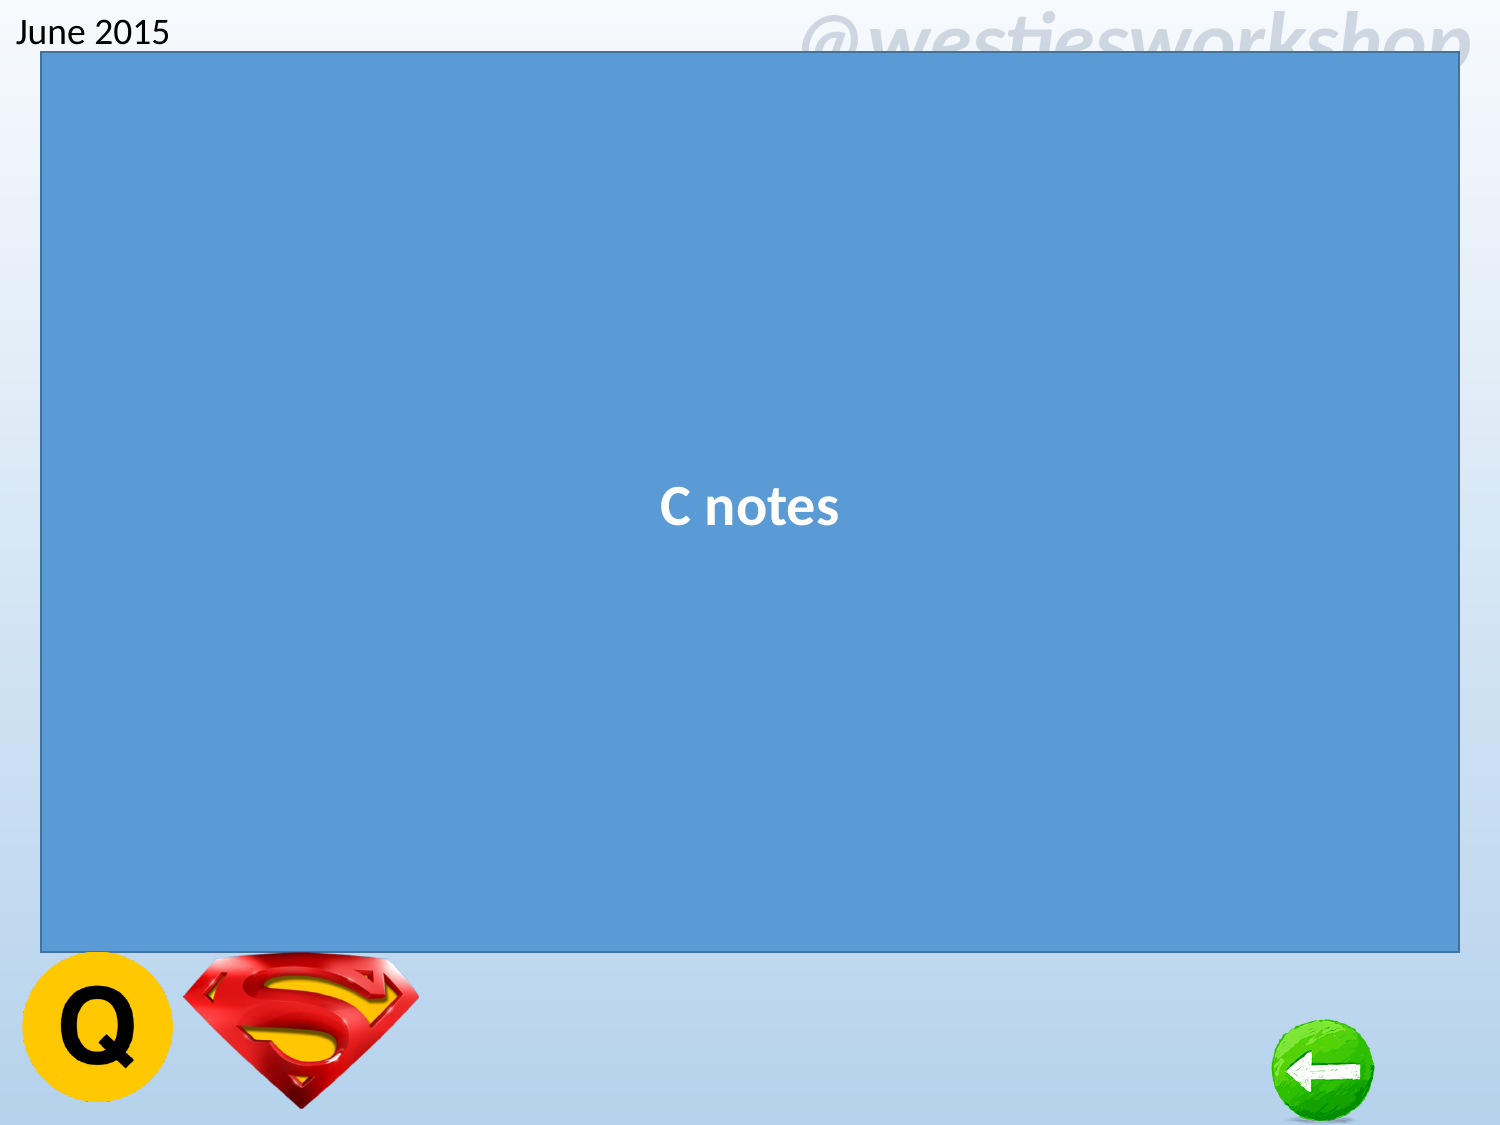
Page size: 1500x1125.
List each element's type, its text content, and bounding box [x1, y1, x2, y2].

picture [0, 54, 1459, 1125]
text_box June 2015 [1, 0, 186, 60]
text_box C notes [186, 51, 1460, 953]
picture [1269, 1019, 1376, 1125]
